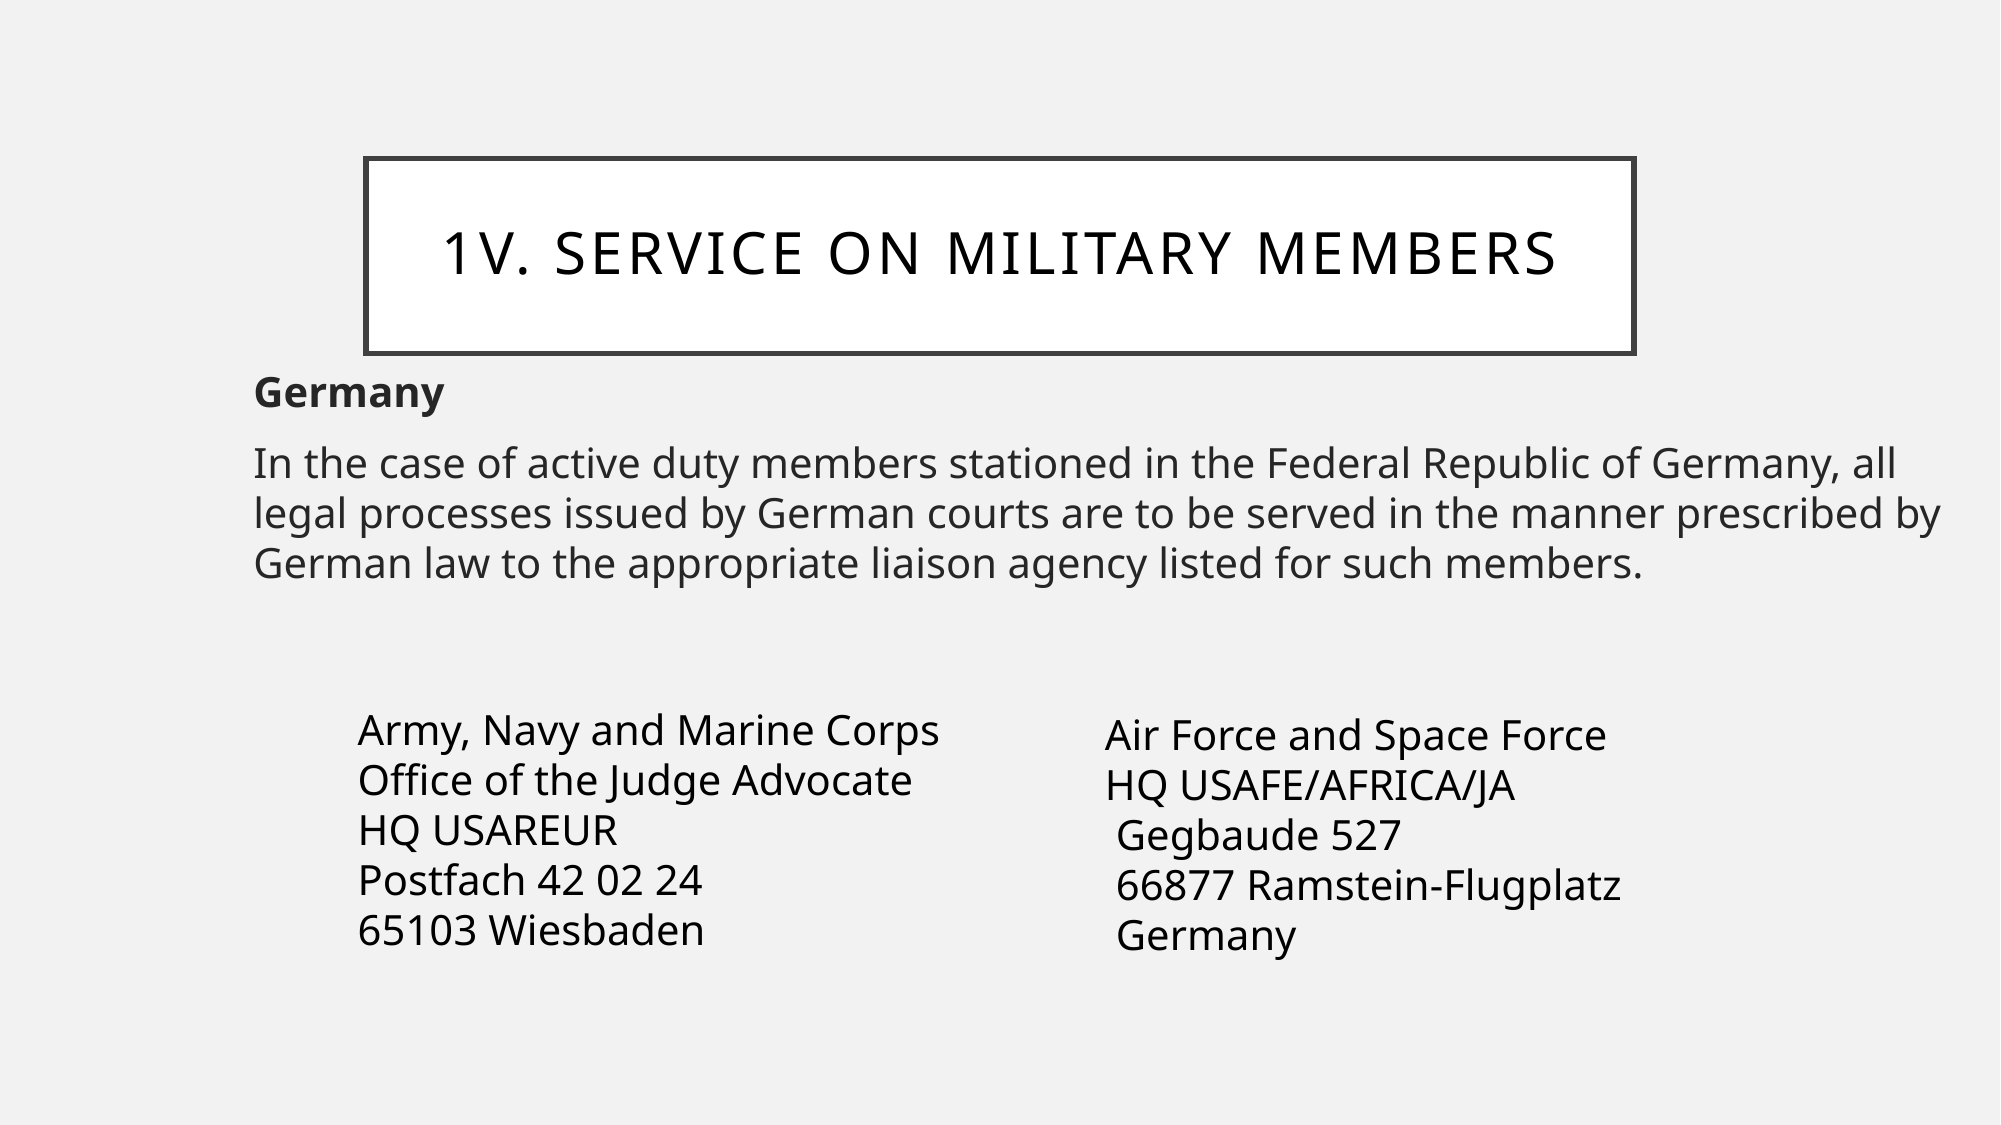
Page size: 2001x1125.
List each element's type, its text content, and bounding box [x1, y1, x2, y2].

title 1v. Service on military members [363, 156, 1637, 356]
text_box Army, Navy and Marine Corps Office of the Judge Advocate HQ USAREUR Postfach 42 02 24 65103 Wiesbaden [342, 696, 1091, 962]
text_box Air Force and Space Force HQ USAFE/AFRICA/JA Gegbaude 527 66877 Ramstein-Flugplatz Germany [1090, 701, 1838, 967]
list Germany In the case of active duty members stationed in the Federal Republic of Germany, all legal processes issued by German courts are to be served in the manner prescribed by German law to the appropriate liaison agency listed for such members. [238, 358, 1967, 697]
